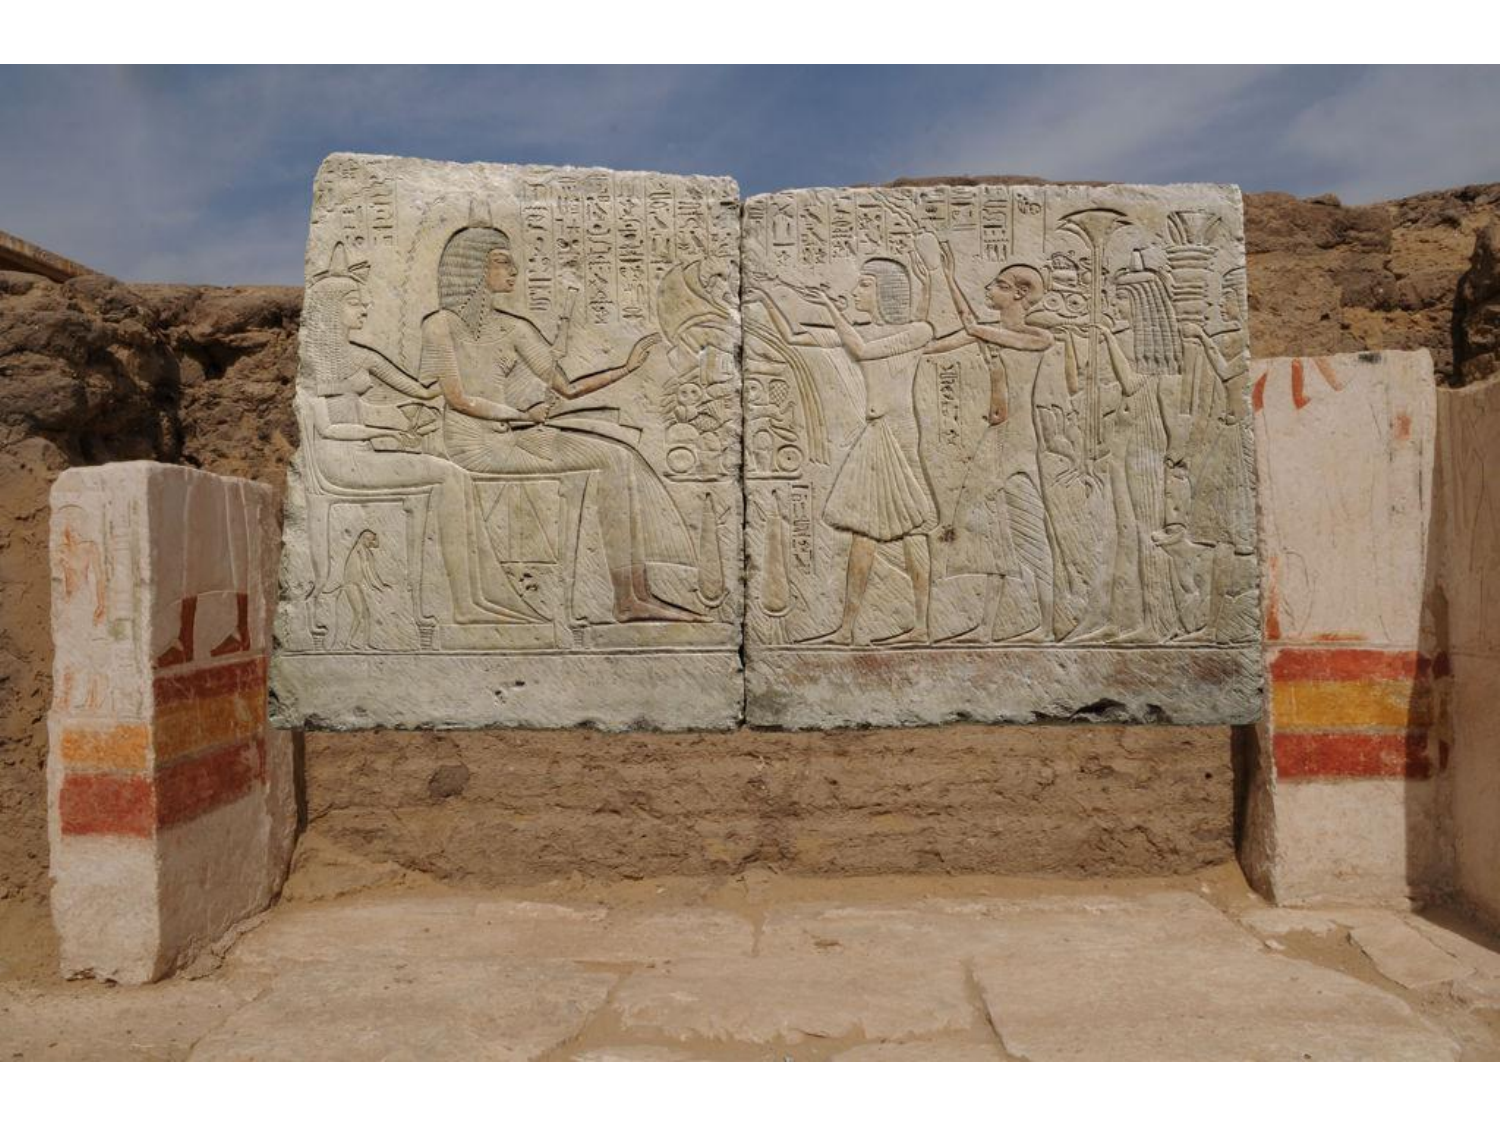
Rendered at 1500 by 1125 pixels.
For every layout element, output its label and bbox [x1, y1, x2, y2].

picture [0, 64, 1500, 1062]
